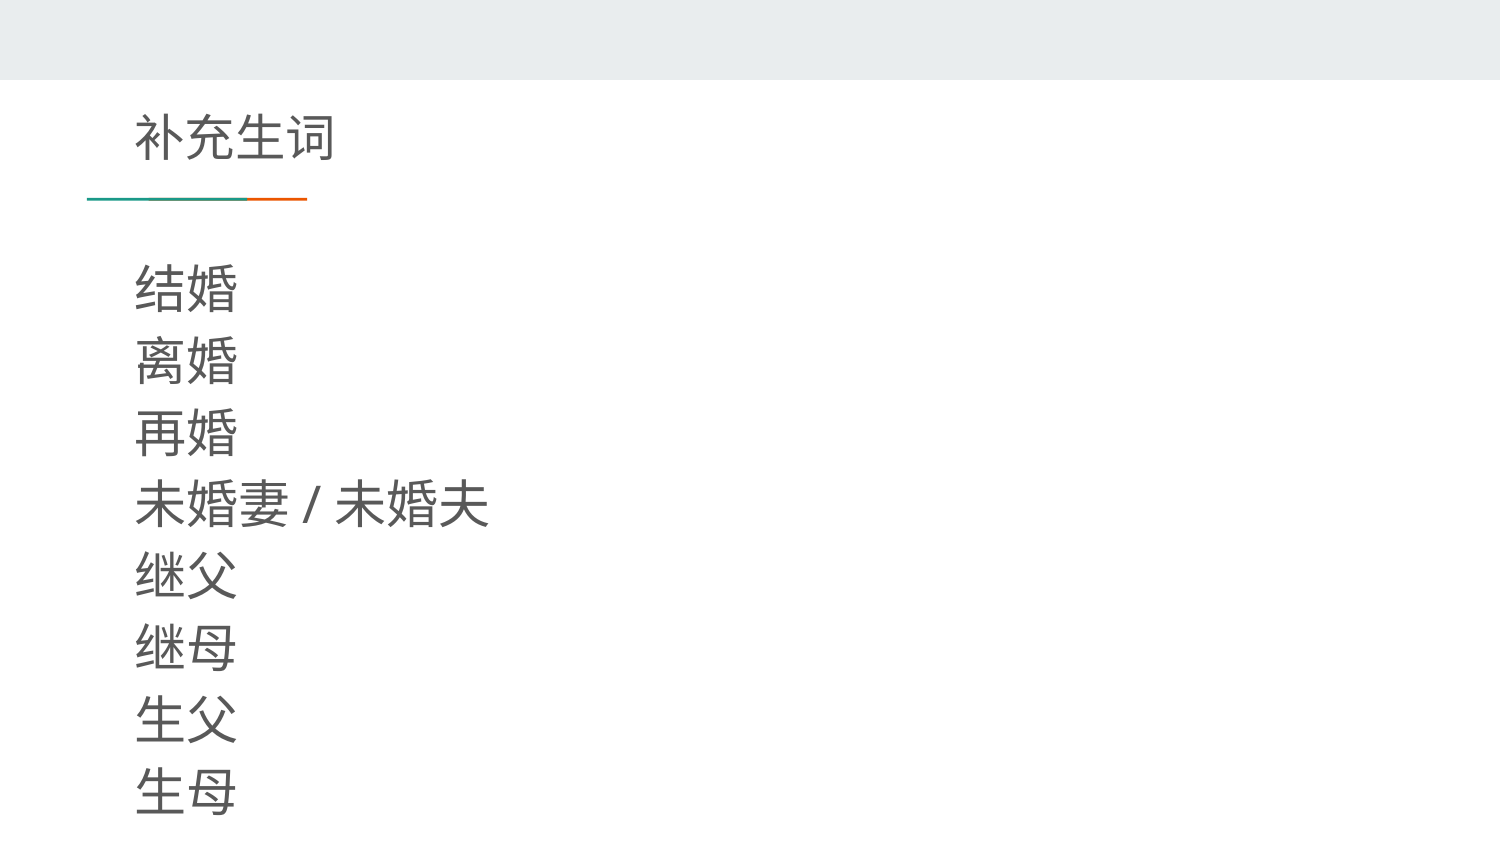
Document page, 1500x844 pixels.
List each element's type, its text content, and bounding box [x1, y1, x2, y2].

title 补充生词 [119, 95, 1381, 183]
list 结婚 离婚 再婚 未婚妻/未婚夫 继父 继母 生父 生母 [119, 232, 1500, 636]
